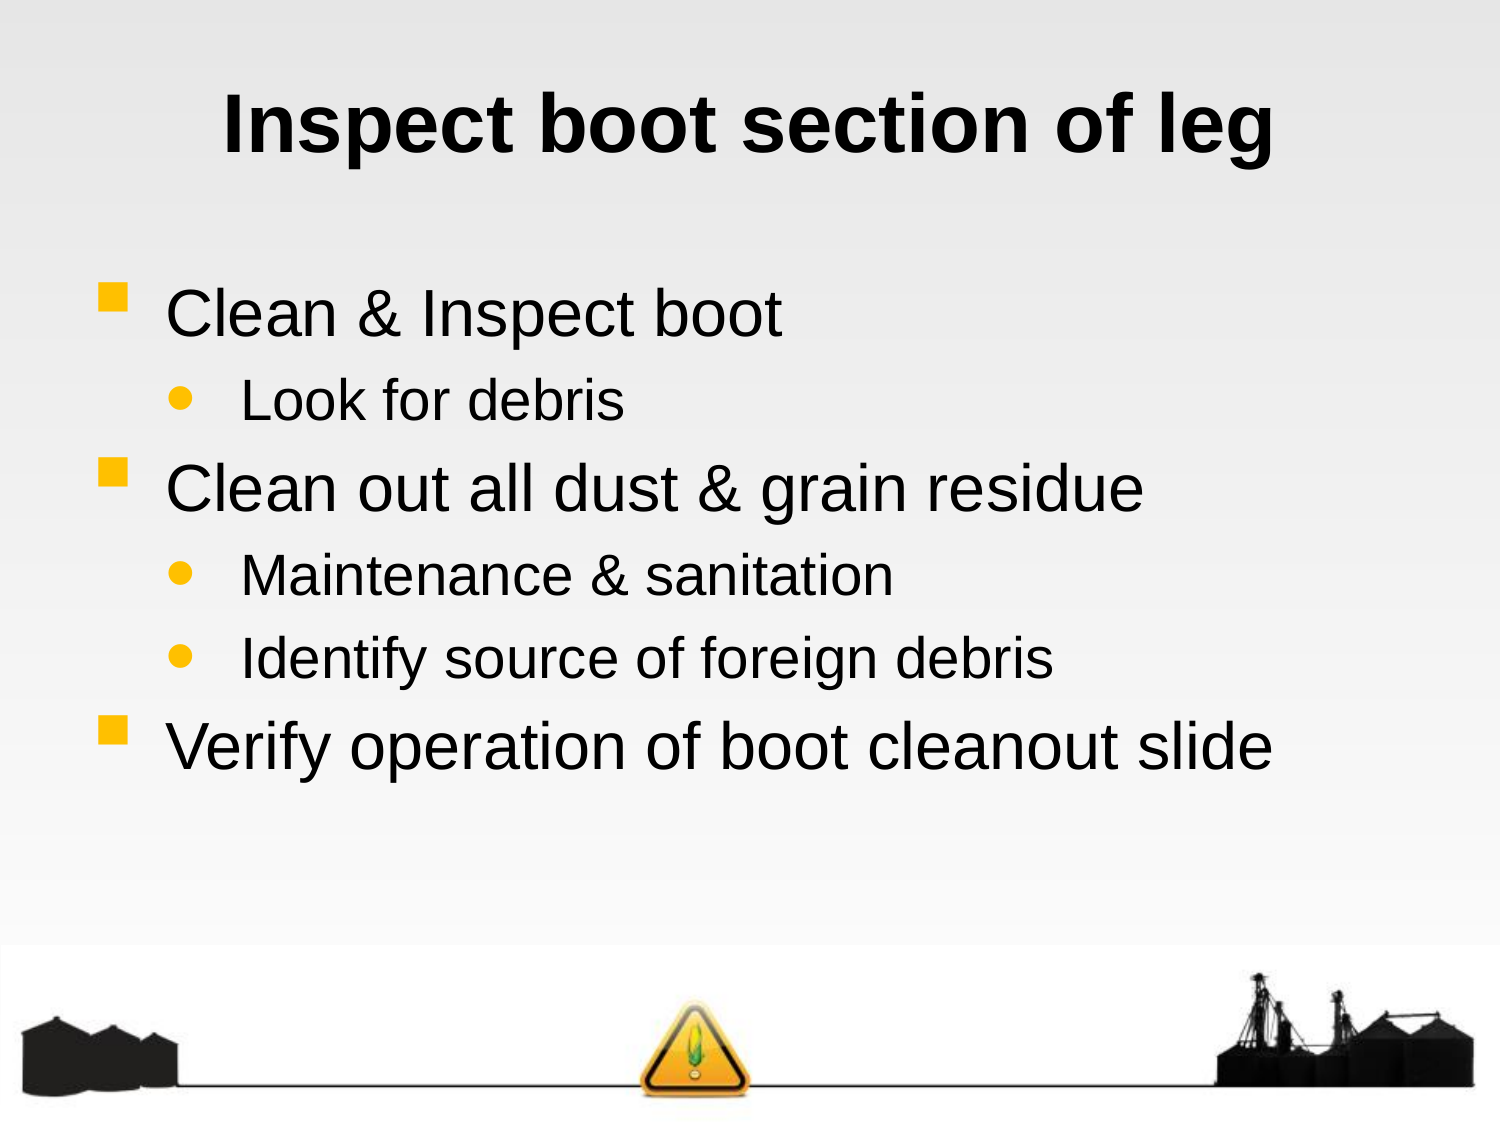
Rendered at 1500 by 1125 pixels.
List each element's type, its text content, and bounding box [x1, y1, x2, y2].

picture [1, 944, 1500, 1125]
title Inspect boot section of leg [75, 25, 1425, 214]
list Clean & Inspect boot Look for debris Clean out all dust & grain residue Maintenance & sanitation Identify source of foreign debris Verify operation of boot cleanout slide [75, 262, 1425, 943]
